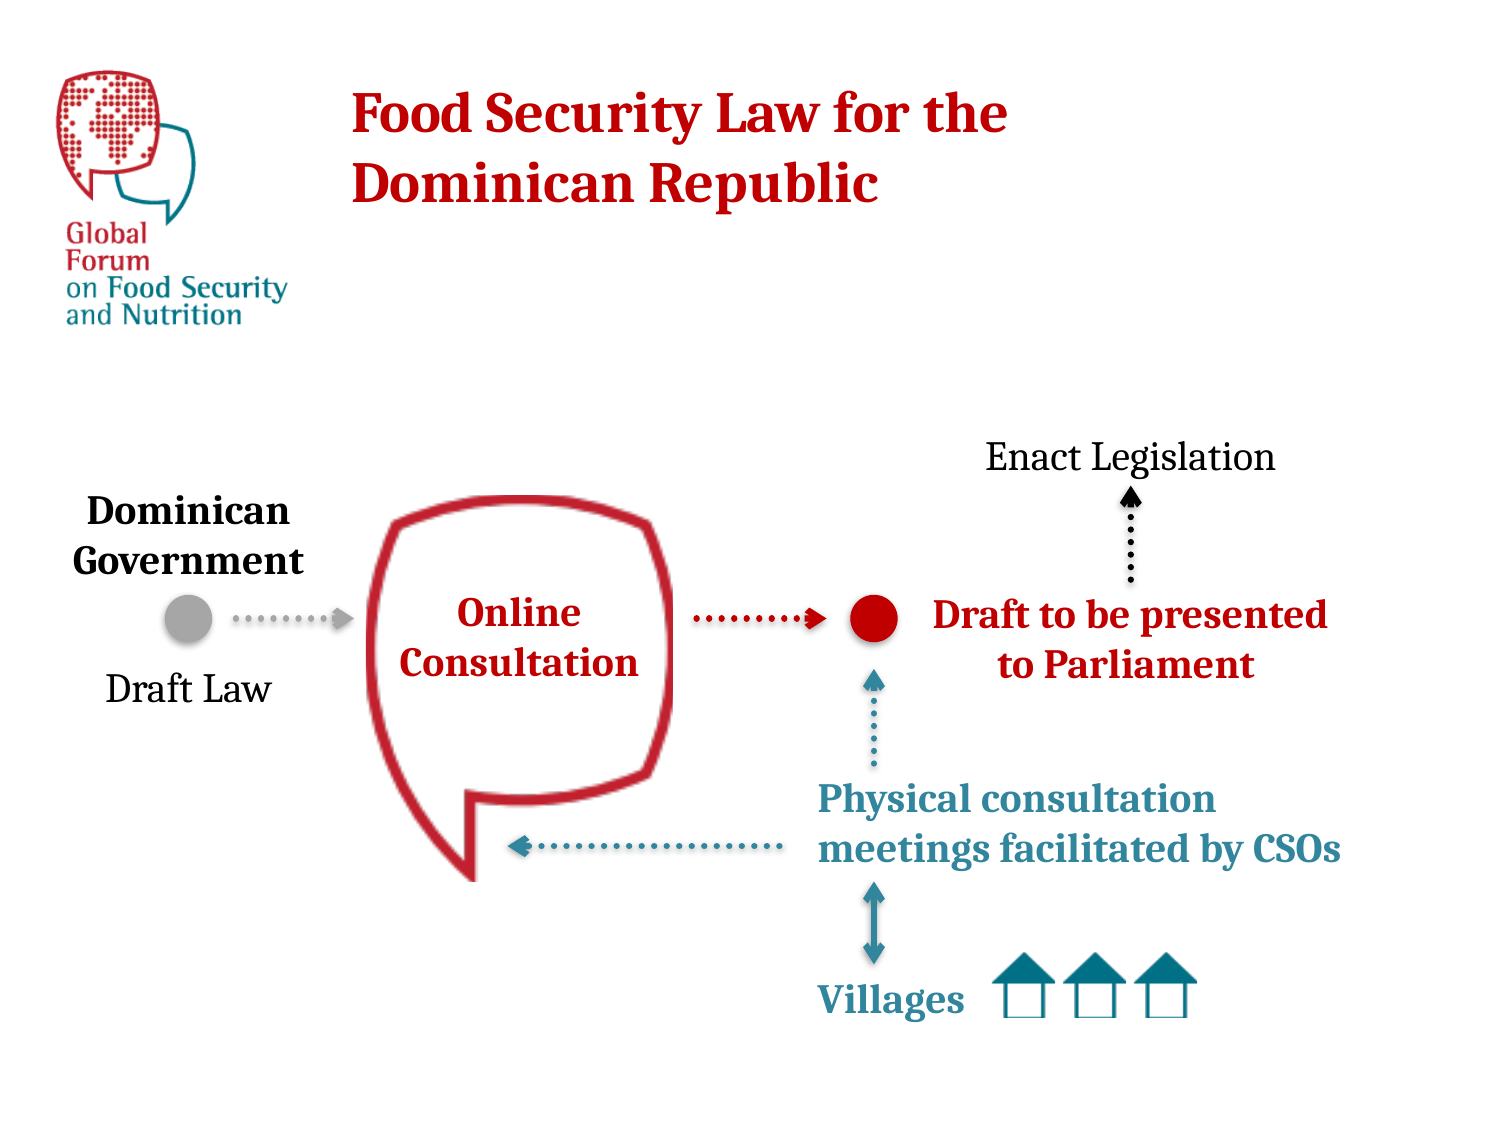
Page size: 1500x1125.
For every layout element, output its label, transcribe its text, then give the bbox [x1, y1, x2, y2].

text_box Villages [802, 964, 1028, 1030]
text_box Physical consultation meetings facilitated by CSOs [802, 763, 1370, 879]
picture [365, 494, 674, 882]
picture [991, 952, 1056, 1018]
picture [1133, 952, 1198, 1018]
text_box Enact Legislation [873, 420, 1388, 486]
text_box Draft to be presented to Parliament [900, 579, 1362, 695]
text_box [164, 594, 214, 643]
text_box Draft Law [70, 653, 307, 719]
text_box [849, 594, 899, 643]
text_box Food Security Law for the Dominican Republic [336, 66, 1436, 256]
picture [53, 66, 291, 327]
text_box Dominican Government [46, 475, 331, 591]
picture [1062, 952, 1127, 1018]
